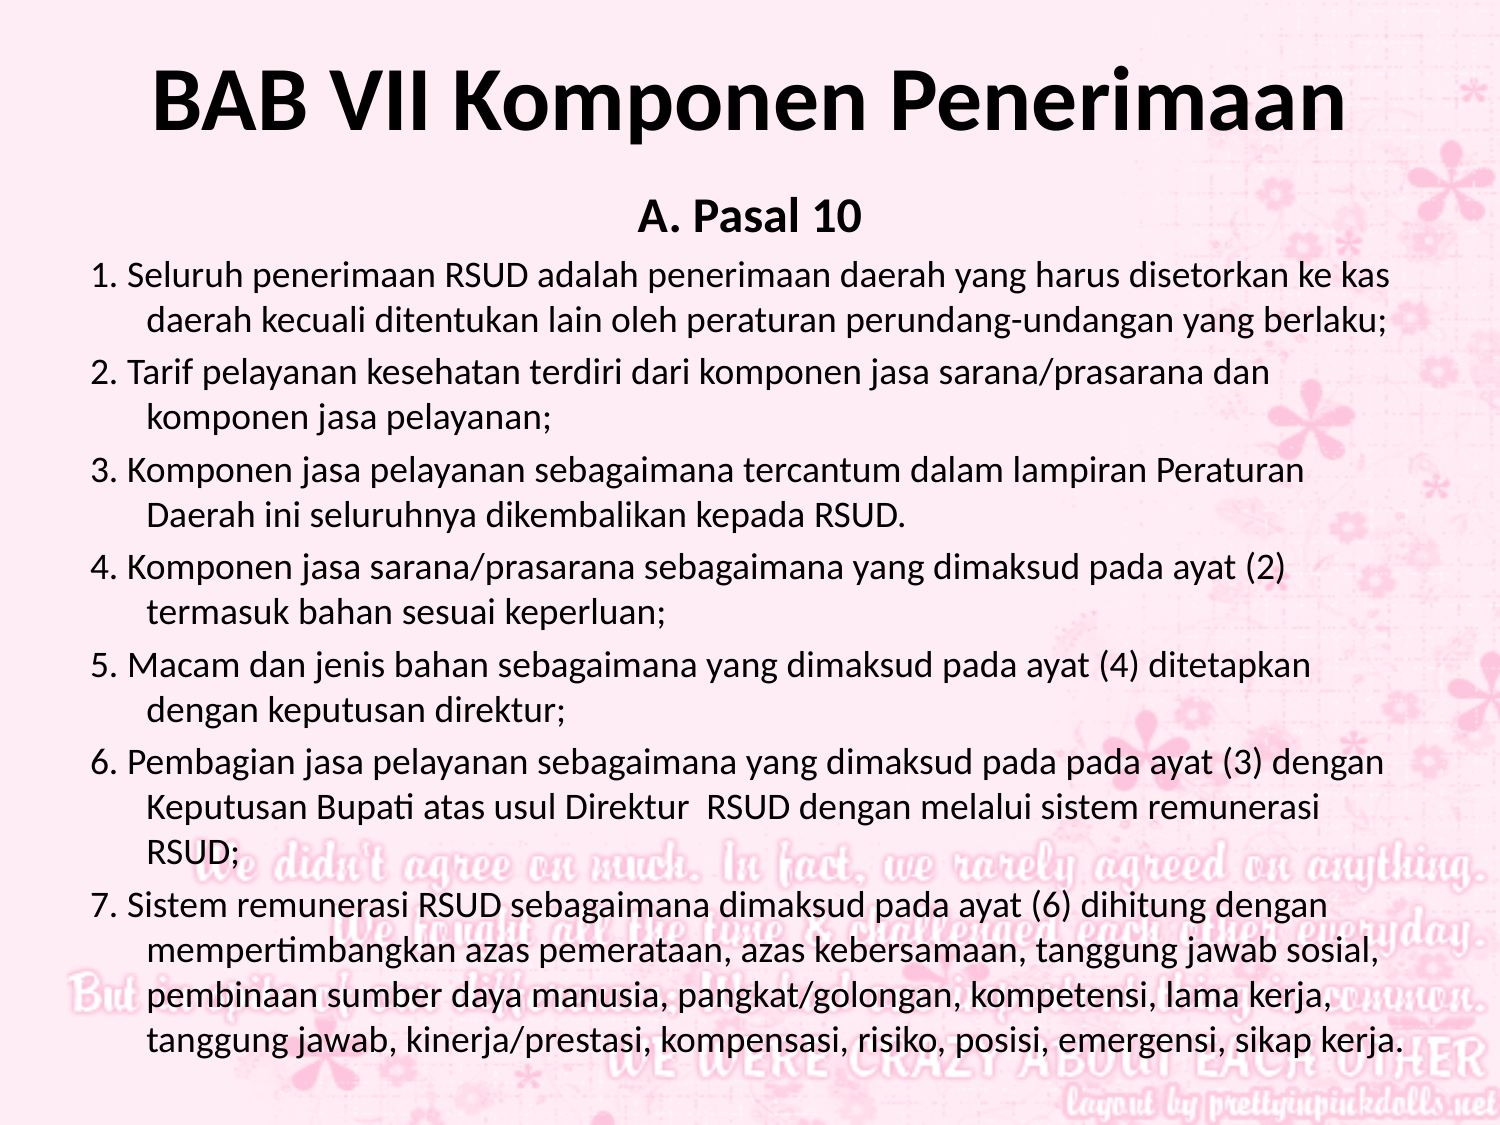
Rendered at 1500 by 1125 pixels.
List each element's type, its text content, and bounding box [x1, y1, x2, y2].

picture [0, 0, 1500, 1125]
title BAB VII Komponen Penerimaan [75, 0, 1425, 174]
list A. Pasal 10 1. Seluruh penerimaan RSUD adalah penerimaan daerah yang harus disetorkan ke kas daerah kecuali ditentukan lain oleh peraturan perundang-undangan yang berlaku; 2. Tarif pelayanan kesehatan terdiri dari komponen jasa sarana/prasarana dan komponen jasa pelayanan; 3. Komponen jasa pelayanan sebagaimana tercantum dalam lampiran Peraturan Daerah ini seluruhnya dikembalikan kepada RSUD. 4. Komponen jasa sarana/prasarana sebagaimana yang dimaksud pada ayat (2) termasuk bahan sesuai keperluan; 5. Macam dan jenis bahan sebagaimana yang dimaksud pada ayat (4) ditetapkan dengan keputusan direktur; 6. Pembagian jasa pelayanan sebagaimana yang dimaksud pada pada ayat (3) dengan Keputusan Bupati atas usul Direktur RSUD dengan melalui sistem remunerasi RSUD; 7. Sistem remunerasi RSUD sebagaimana dimaksud pada ayat (6) dihitung dengan mempertimbangkan azas pemerataan, azas kebersamaan, tanggung jawab sosial, pembinaan sumber daya manusia, pangkat/golongan, kompetensi, lama kerja, tanggung jawab, kinerja/prestasi, kompensasi, risiko, posisi, emergensi, sikap kerja. [75, 174, 1425, 1100]
